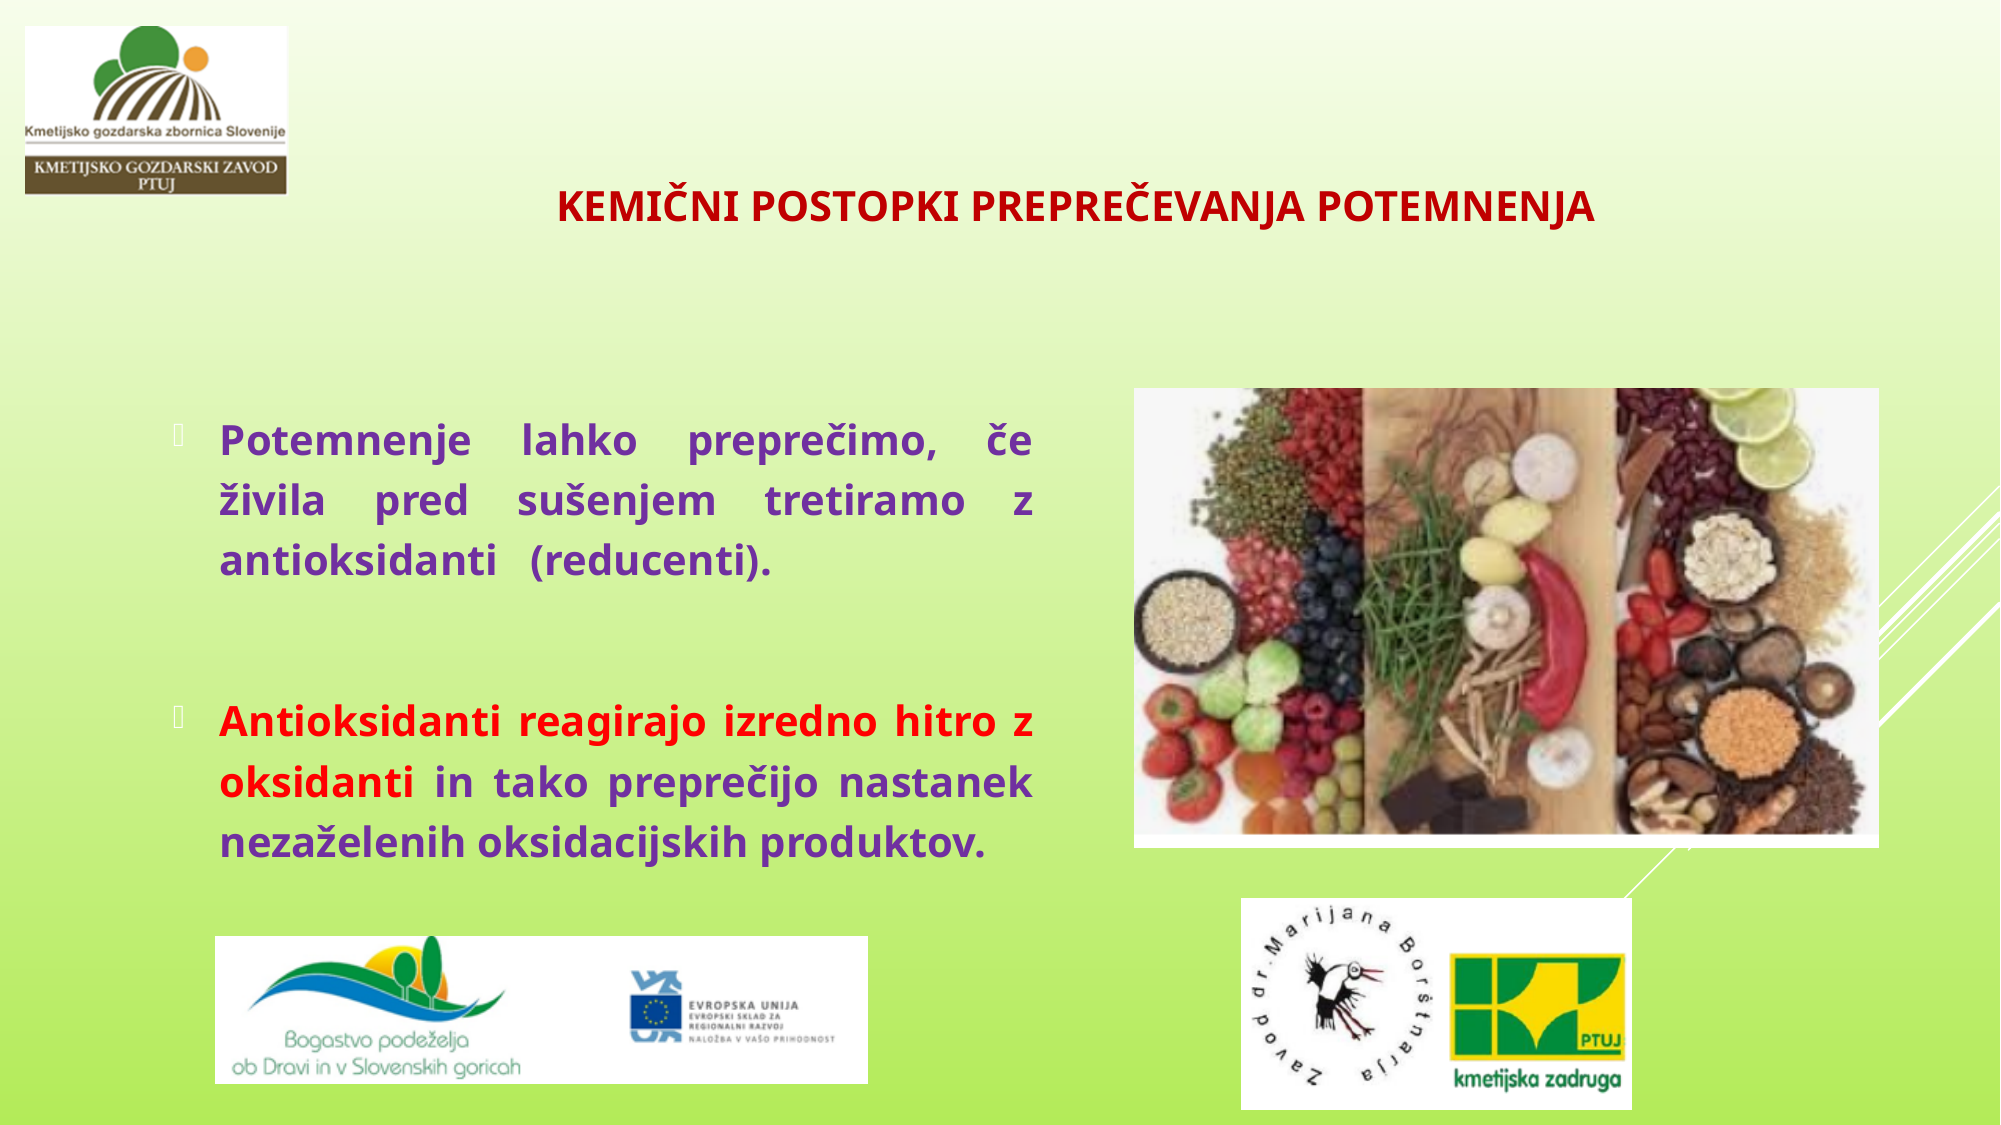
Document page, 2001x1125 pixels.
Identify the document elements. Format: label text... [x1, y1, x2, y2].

list Potemnenje lahko preprečimo, če živila pred sušenjem tretiramo z antioksidanti (reducenti). Antioksidanti reagirajo izredno hitro z oksidanti in tako preprečijo nastanek nezaželenih oksidacijskih produktov. [157, 367, 1049, 1053]
picture [1134, 388, 1879, 848]
picture [215, 936, 868, 1084]
picture [1241, 898, 1632, 1110]
picture [25, 26, 290, 199]
title Kemični postopki preprečevanja potemnenja [541, 92, 1823, 317]
